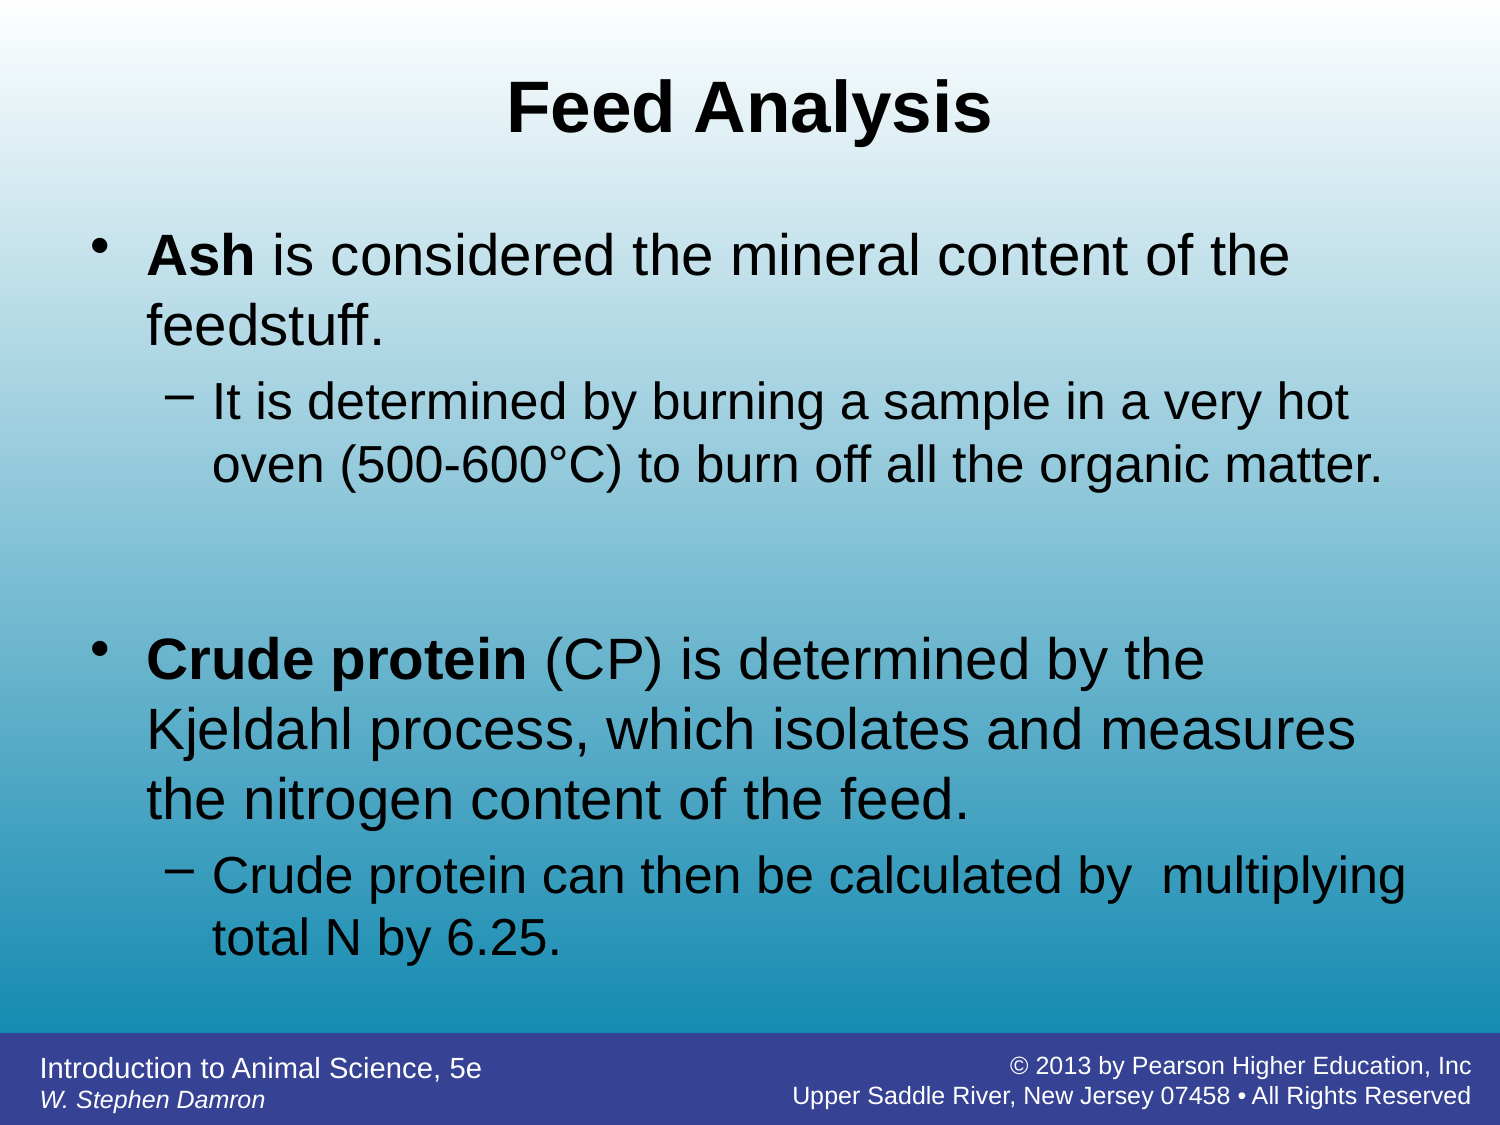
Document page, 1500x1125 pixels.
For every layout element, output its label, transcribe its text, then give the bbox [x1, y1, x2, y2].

list Ash is considered the mineral content of the feedstuff. It is determined by burning a sample in a very hot oven (500-600°C) to burn off all the organic matter. Crude protein (CP) is determined by the Kjeldahl process, which isolates and measures the nitrogen content of the feed. Crude protein can then be calculated by multiplying total N by 6.25. [74, 209, 1426, 1023]
title Feed Analysis [74, 44, 1426, 163]
picture [0, 1033, 1500, 1125]
